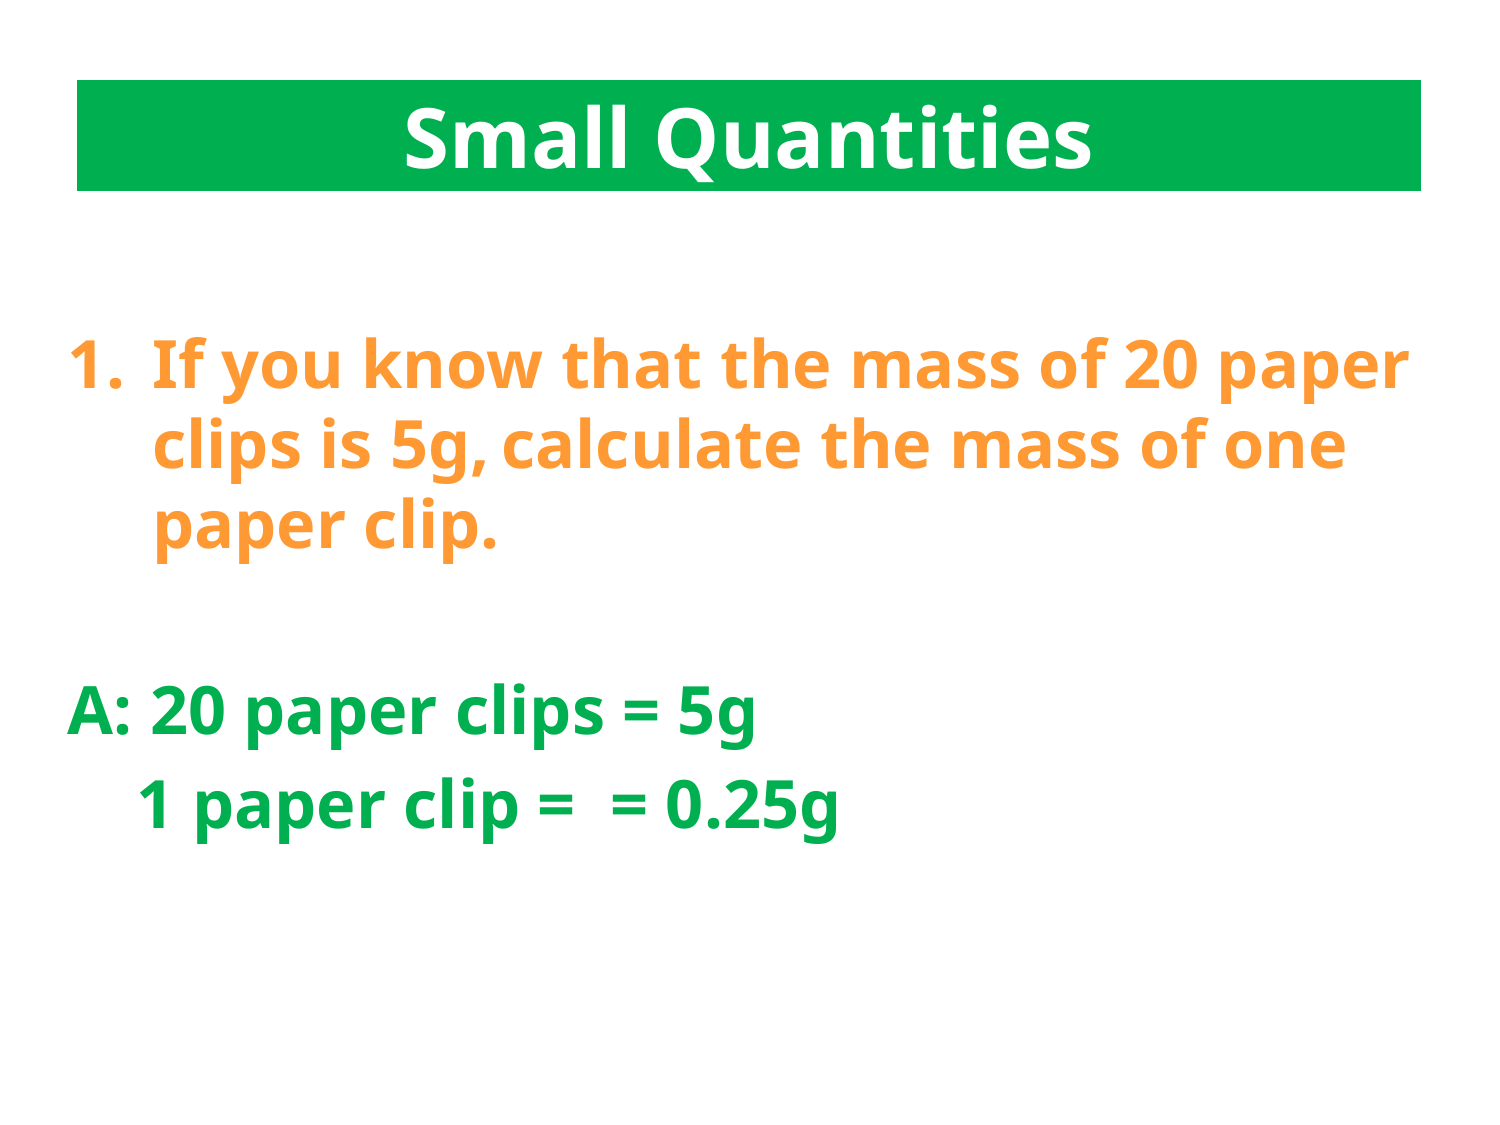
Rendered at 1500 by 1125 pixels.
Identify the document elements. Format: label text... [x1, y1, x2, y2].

text_box Small Quantities [75, 78, 1424, 194]
